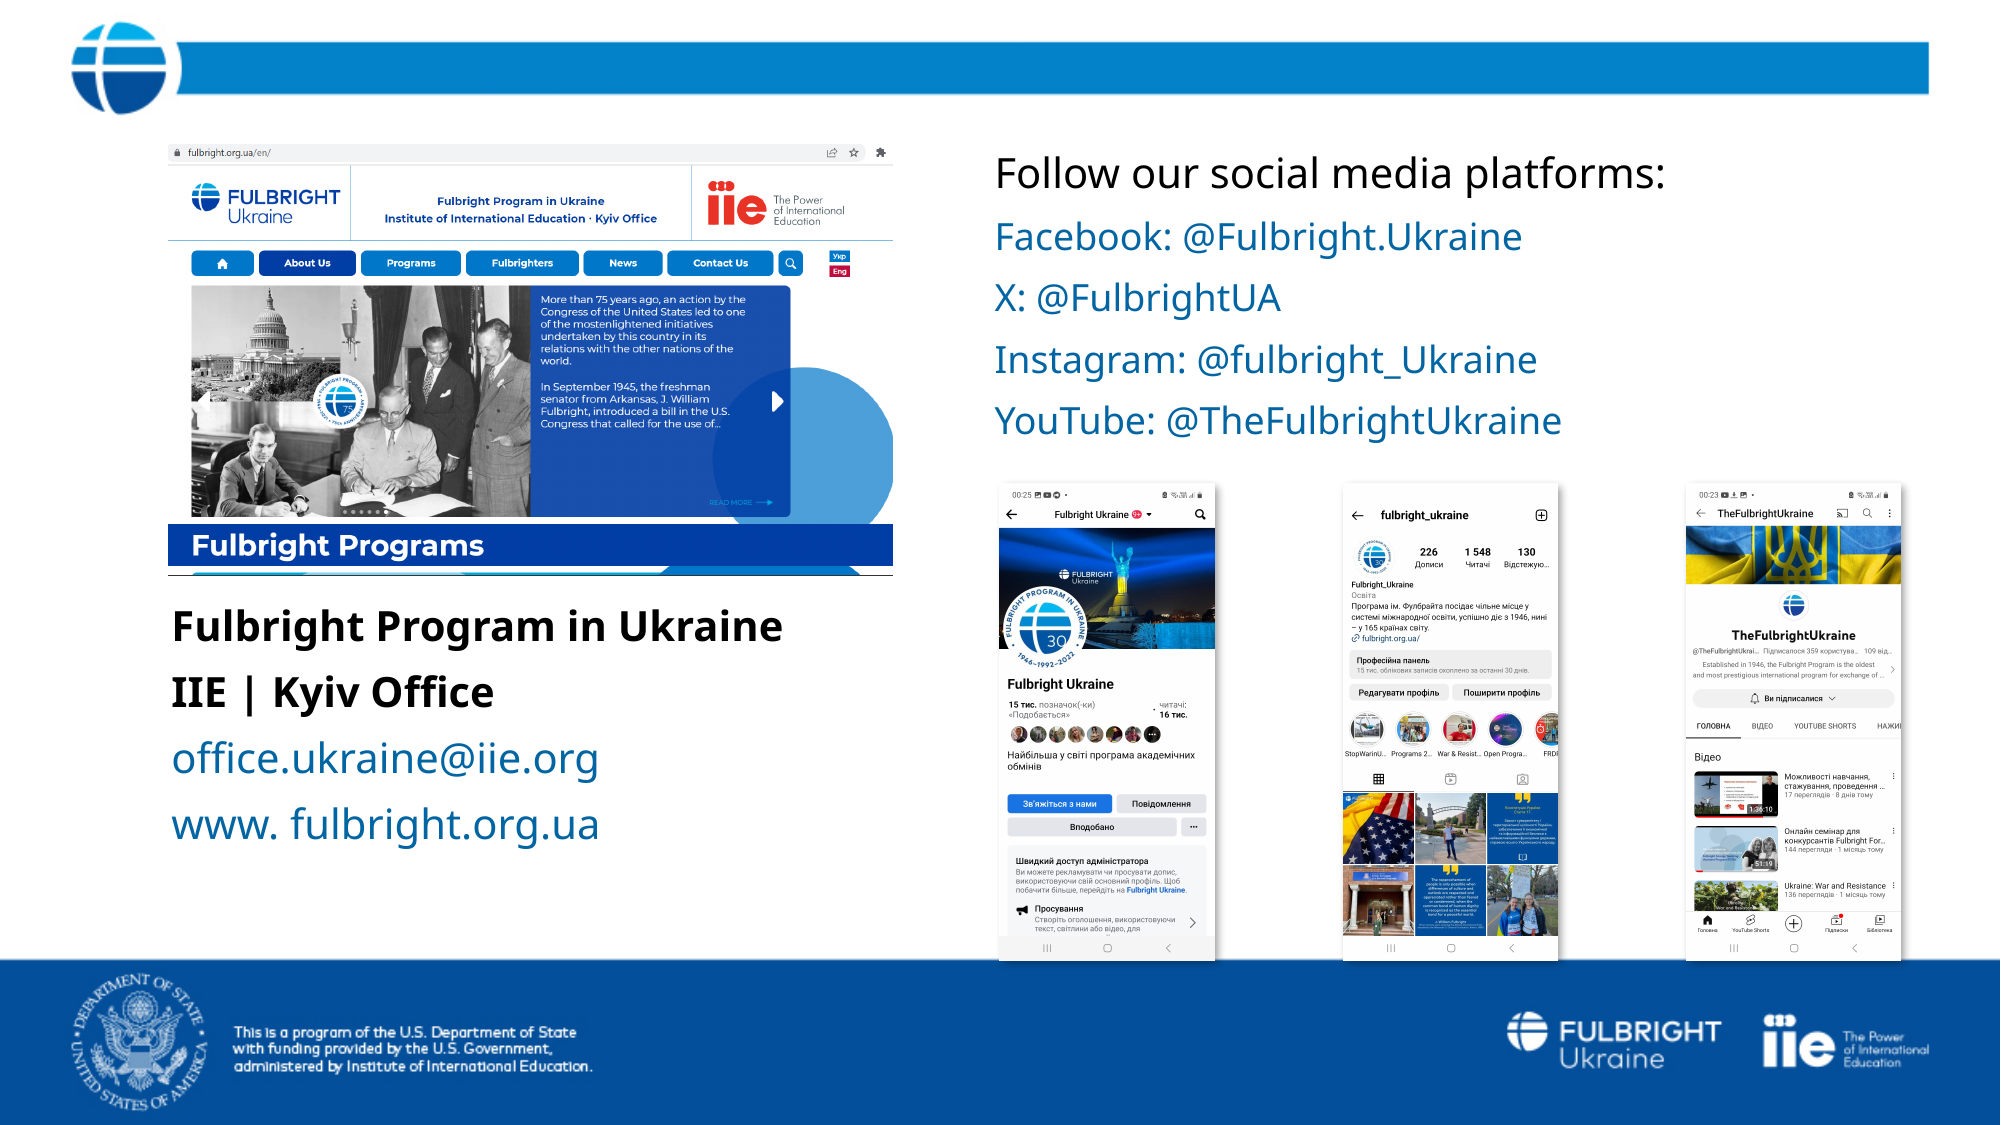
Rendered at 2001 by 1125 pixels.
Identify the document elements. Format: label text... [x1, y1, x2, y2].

text_box Follow our social media platforms: Facebook: @Fulbright.Ukraine X: @FulbrightUA Instagram: @fulbright_Ukraine YouTube: @TheFulbrightUkraine [979, 144, 1790, 478]
text_box Fulbright Program in Ukraine IIE | Kyiv Office office.ukraine@iie.org www. fulbright.org.ua [156, 598, 966, 931]
picture [0, 0, 2000, 1125]
